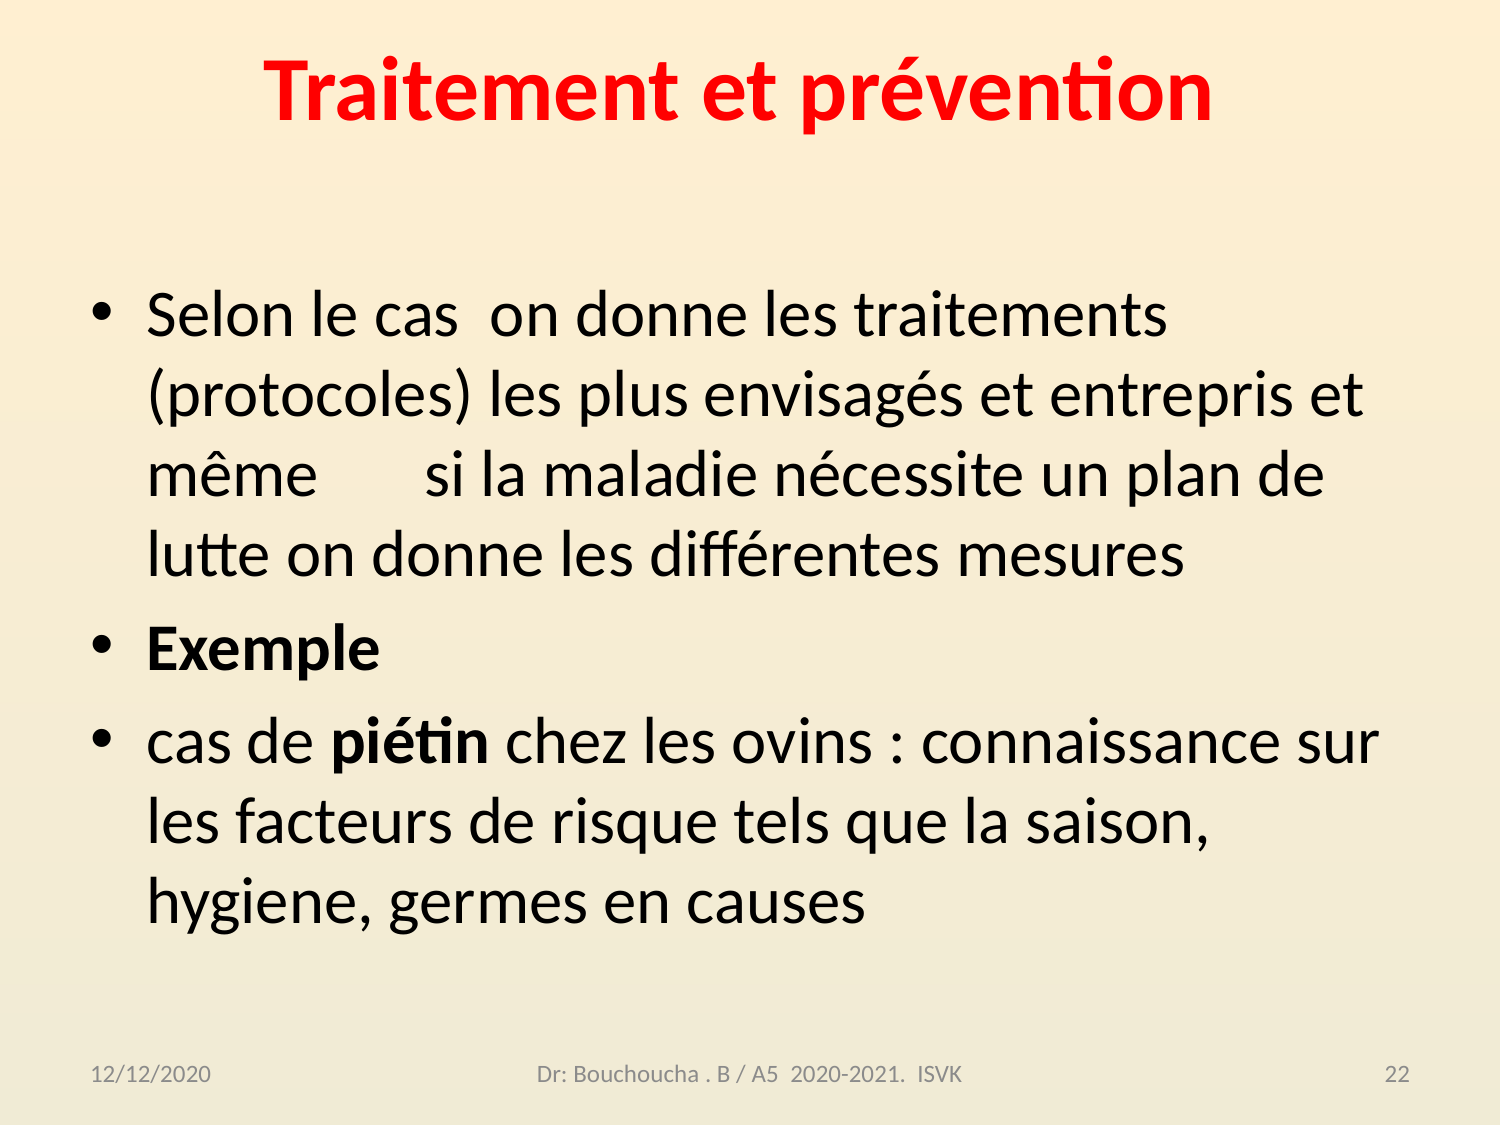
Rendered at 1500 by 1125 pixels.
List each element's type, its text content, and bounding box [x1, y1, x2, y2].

title Traitement et prévention [75, 45, 1425, 233]
list Selon le cas on donne les traitements (protocoles) les plus envisagés et entrepris et même si la maladie nécessite un plan de lutte on donne les différentes mesures Exemple cas de piétin chez les ovins : connaissance sur les facteurs de risque tels que la saison, hygiene, germes en causes [75, 262, 1425, 1005]
footer Dr: Bouchoucha . B / A5 2020-2021. ISVK [512, 1042, 988, 1103]
slide_number 22 [1074, 1042, 1425, 1103]
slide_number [75, 1042, 425, 1103]
